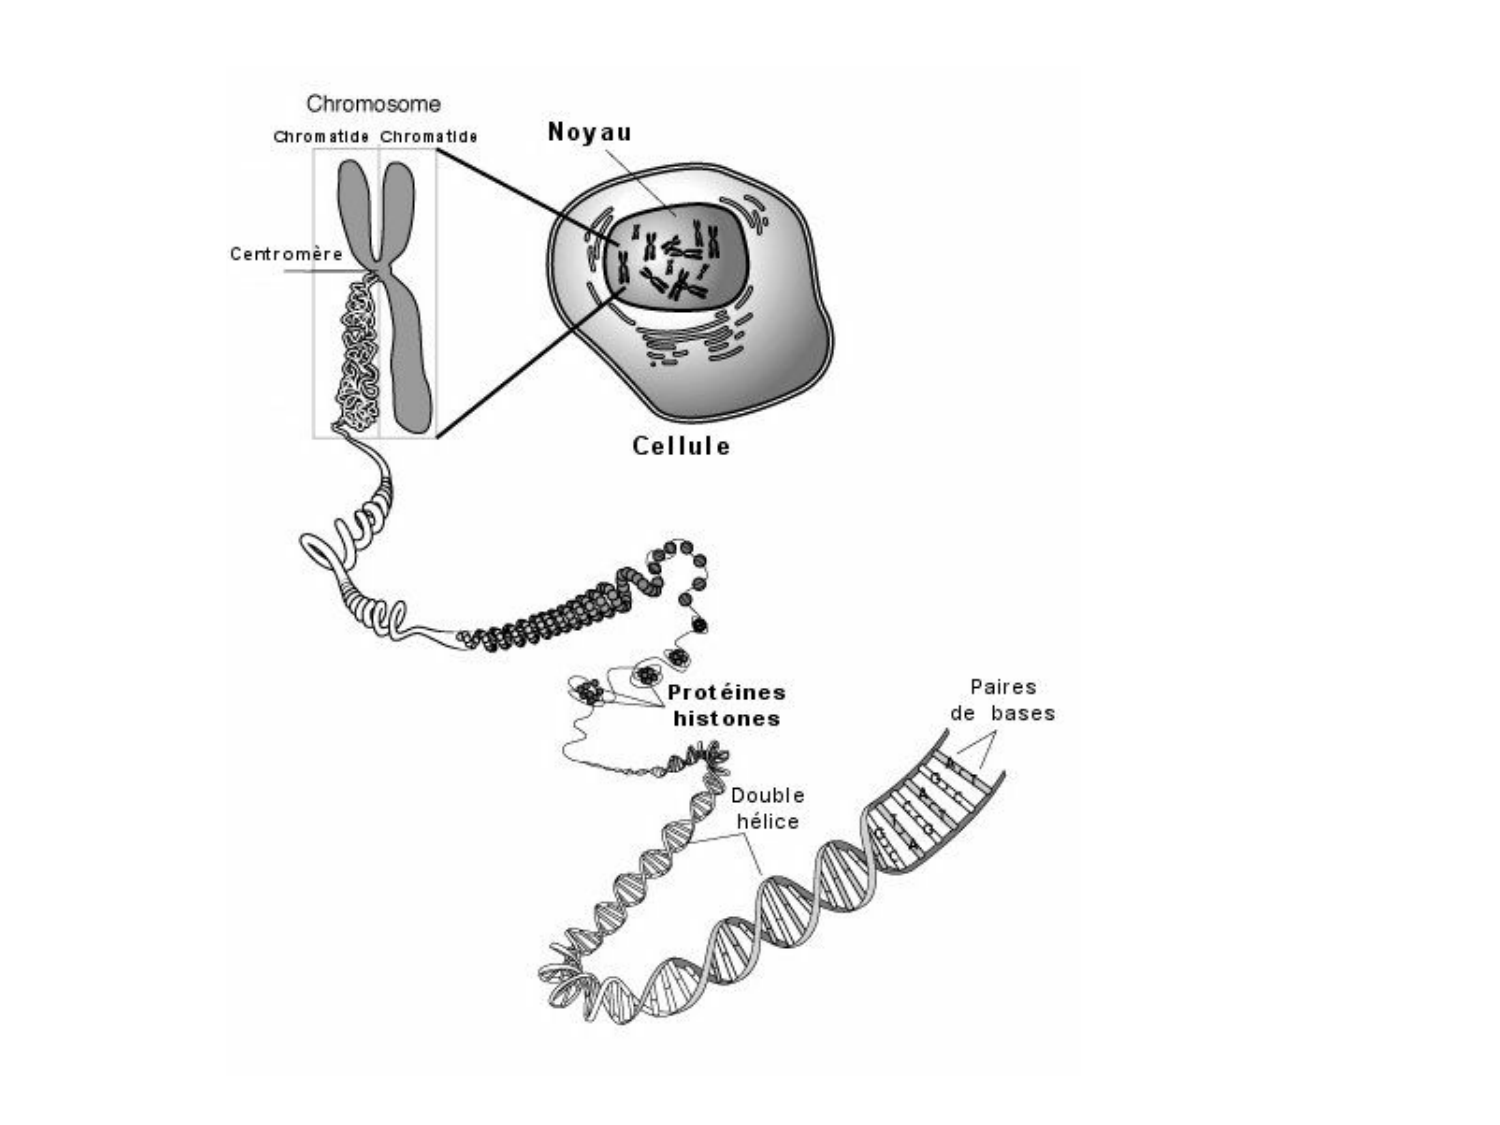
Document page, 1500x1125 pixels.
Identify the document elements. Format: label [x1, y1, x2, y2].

picture [226, 66, 1081, 1076]
